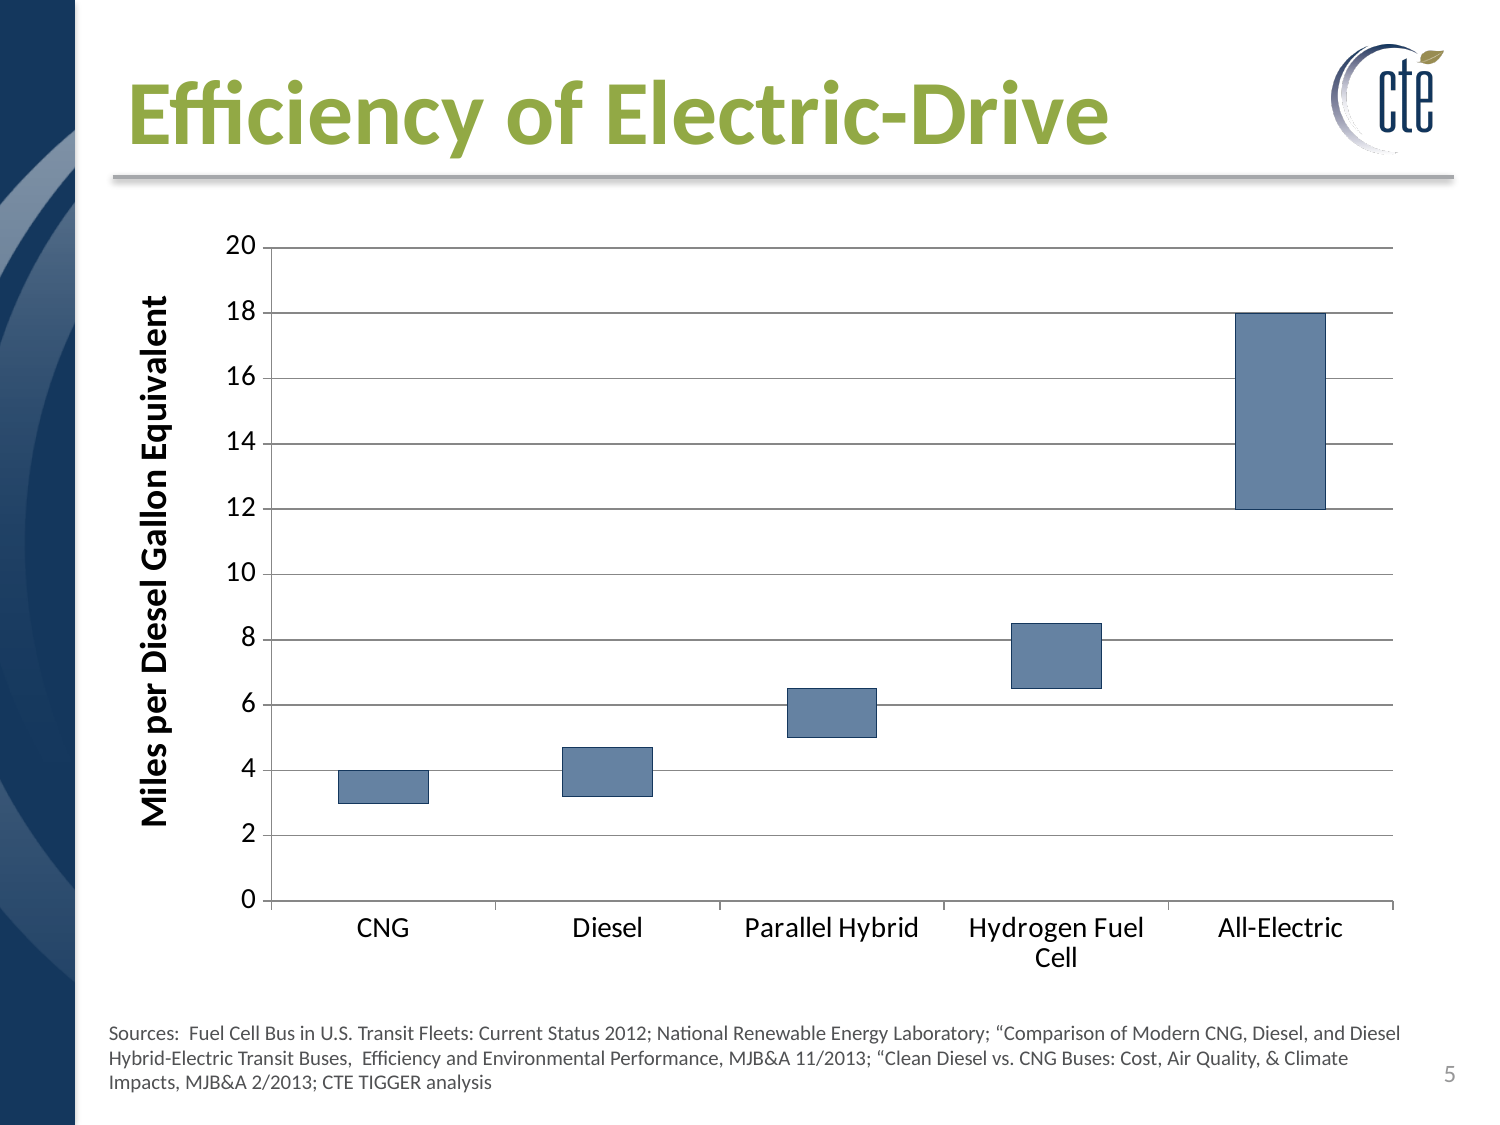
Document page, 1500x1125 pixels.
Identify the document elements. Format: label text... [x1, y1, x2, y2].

text_box Sources: Fuel Cell Bus in U.S. Transit Fleets: Current Status 2012; National Renewable Energy Laboratory; “Comparison of Modern CNG, Diesel, and Diesel Hybrid-Electric Transit Buses, Efficiency and Environmental Performance, MJB&A 11/2013; “Clean Diesel vs. CNG Buses: Cost, Air Quality, & Climate Impacts, MJB&A 2/2013; CTE TIGGER analysis [93, 1011, 1419, 1102]
picture [1331, 44, 1444, 155]
title Efficiency of Electric-Drive [112, 45, 1317, 177]
chart [112, 217, 1420, 991]
picture [0, 0, 75, 1125]
slide_number 5 [1121, 1042, 1472, 1103]
